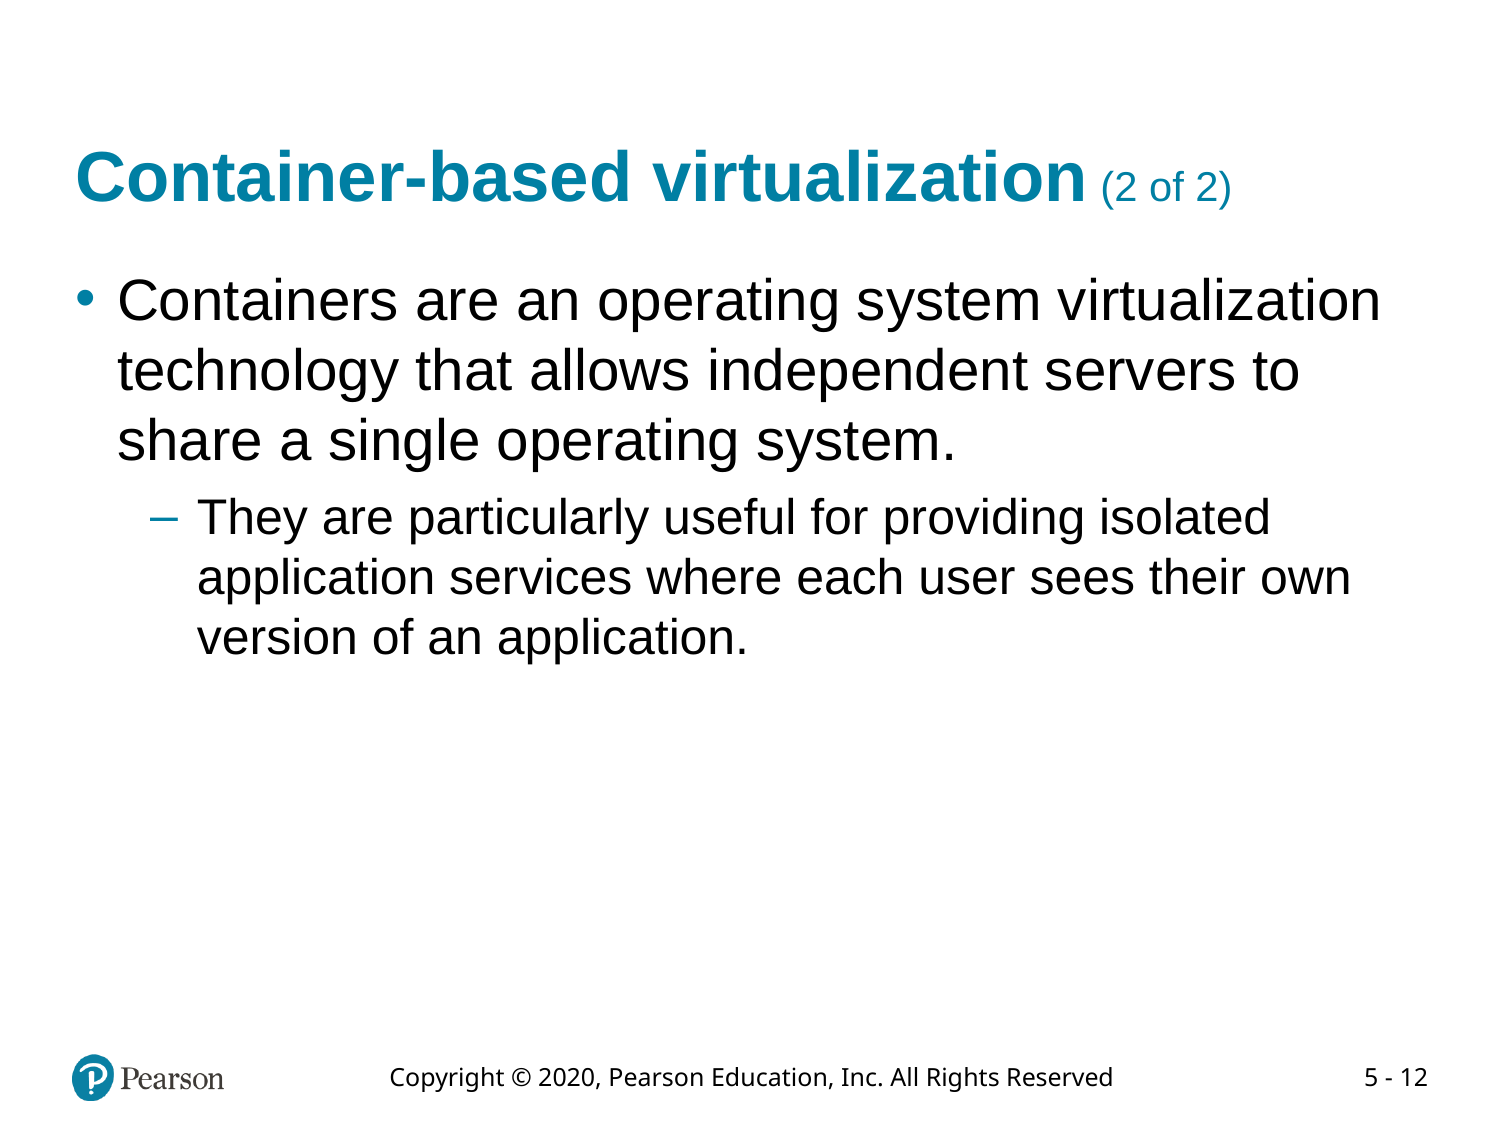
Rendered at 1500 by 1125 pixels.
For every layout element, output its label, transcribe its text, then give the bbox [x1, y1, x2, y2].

list Containers are an operating system virtualization technology that allows independent servers to share a single operating system. They are particularly useful for providing isolated application services where each user sees their own version of an application. [75, 262, 1425, 1005]
picture [72, 1087, 83, 1101]
picture [81, 1064, 107, 1089]
picture [72, 1054, 89, 1072]
title Container-based virtualization (2 of 2) [75, 35, 1425, 216]
picture [99, 1054, 224, 1101]
